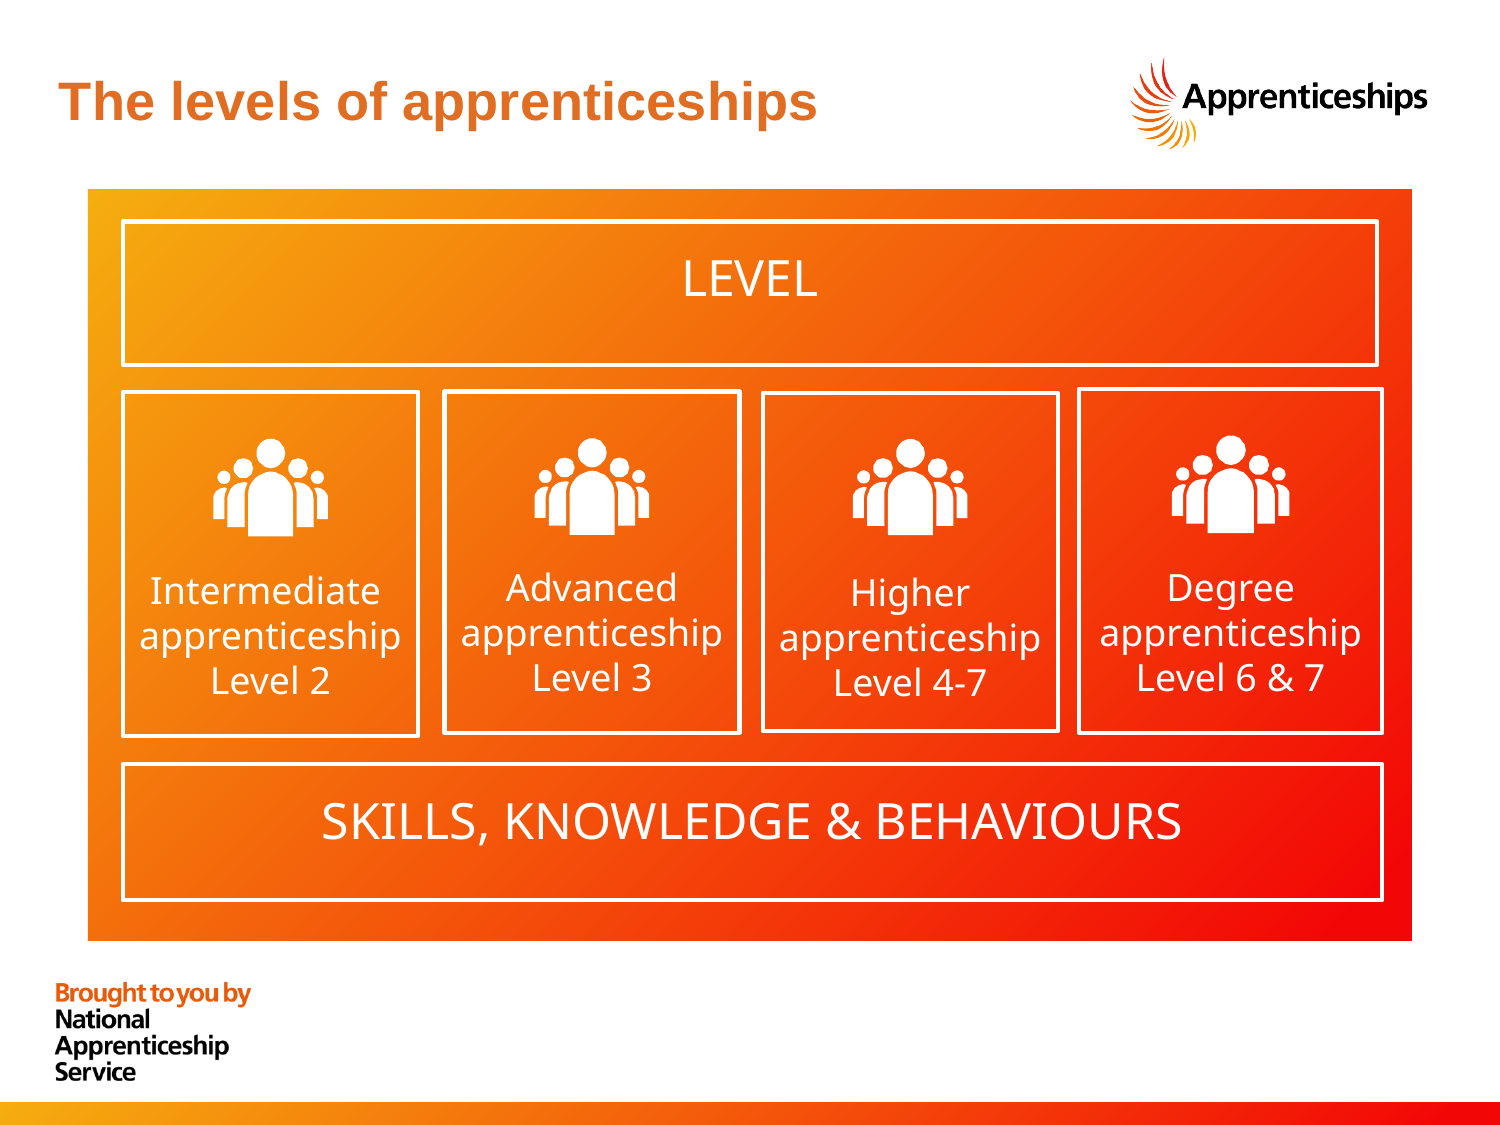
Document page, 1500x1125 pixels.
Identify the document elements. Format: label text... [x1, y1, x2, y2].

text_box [762, 392, 1059, 732]
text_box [122, 763, 1383, 901]
picture [53, 980, 253, 1083]
text_box [86, 188, 1414, 942]
text_box The levels of apprenticeships [58, 60, 998, 192]
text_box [444, 391, 740, 733]
picture [1128, 57, 1428, 152]
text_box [122, 221, 1378, 366]
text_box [122, 391, 419, 737]
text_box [1078, 388, 1383, 733]
